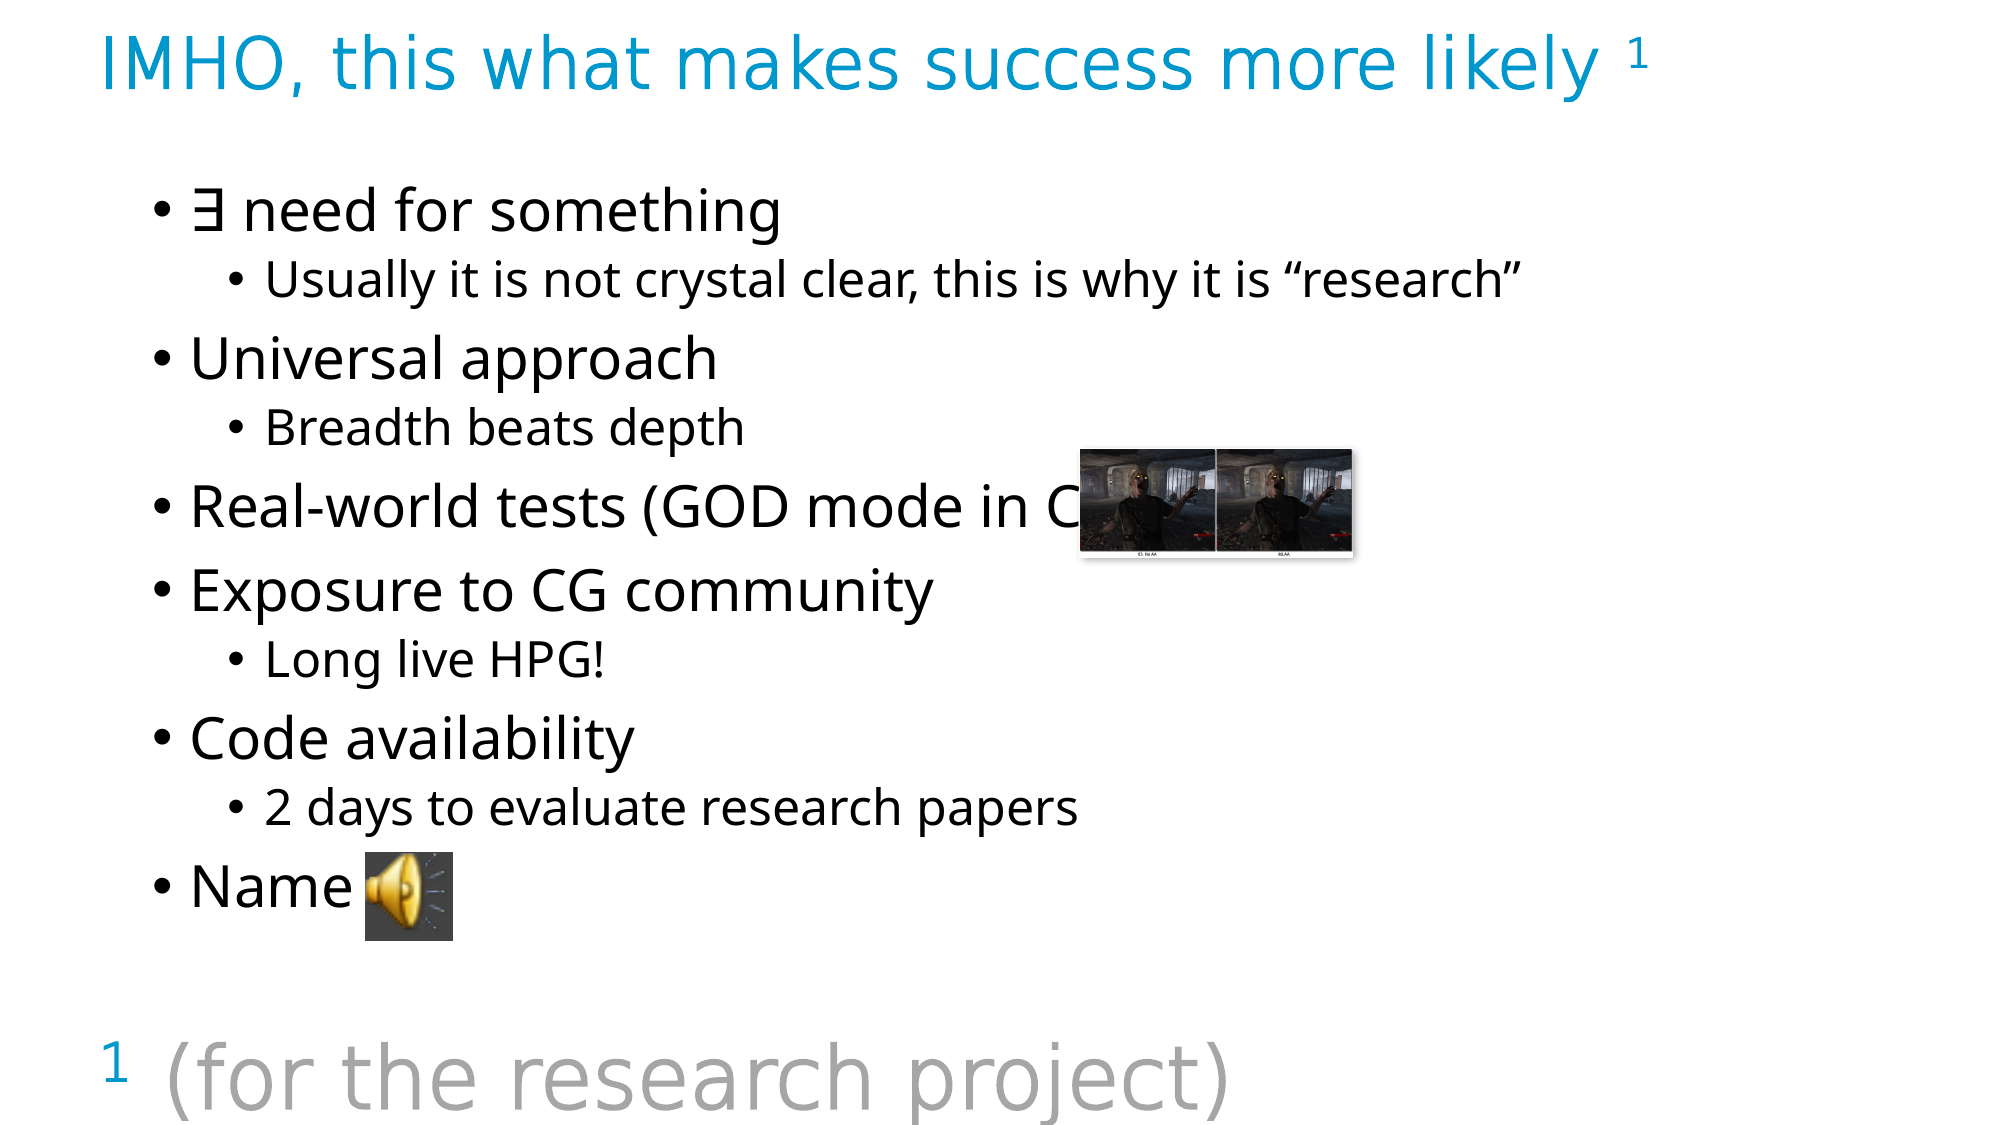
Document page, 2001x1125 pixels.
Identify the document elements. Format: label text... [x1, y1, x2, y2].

list ∃ need for something Usually it is not crystal clear, this is why it is “research” Universal approach Breadth beats depth Real-world tests (GOD mode in COD) Exposure to CG community Long live HPG! Code availability 2 days to evaluate research papers Name [137, 173, 1863, 1013]
picture [363, 851, 455, 942]
text_box 1 (for the research project) [83, 1013, 1957, 1125]
title IMHO, this what makes success more likely 1 [83, 0, 1957, 131]
picture [1079, 448, 1353, 558]
